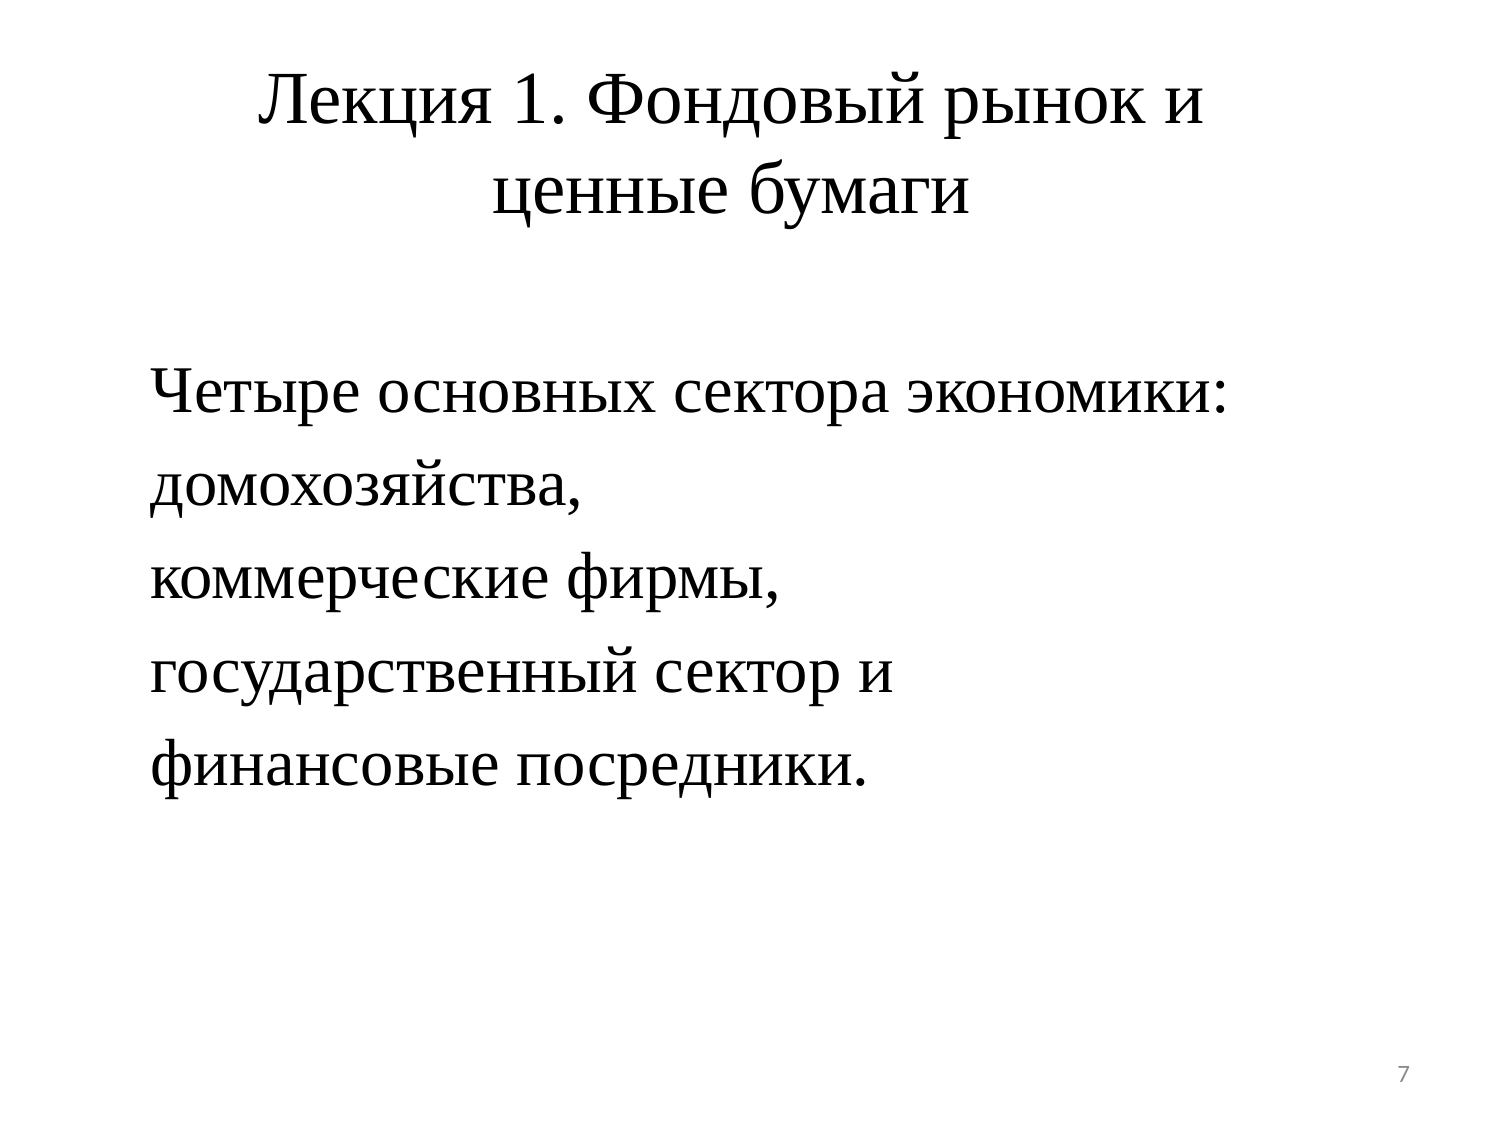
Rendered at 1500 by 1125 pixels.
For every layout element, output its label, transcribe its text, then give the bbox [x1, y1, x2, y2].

list Четыре основных сектора экономики: домохозяйства, коммерческие фирмы, государственный сектор и финансовые посредники. [135, 338, 1341, 882]
slide_number 7 [1074, 1042, 1425, 1103]
title Лекция 1. Фондовый рынок и ценные бумаги [135, 45, 1329, 233]
